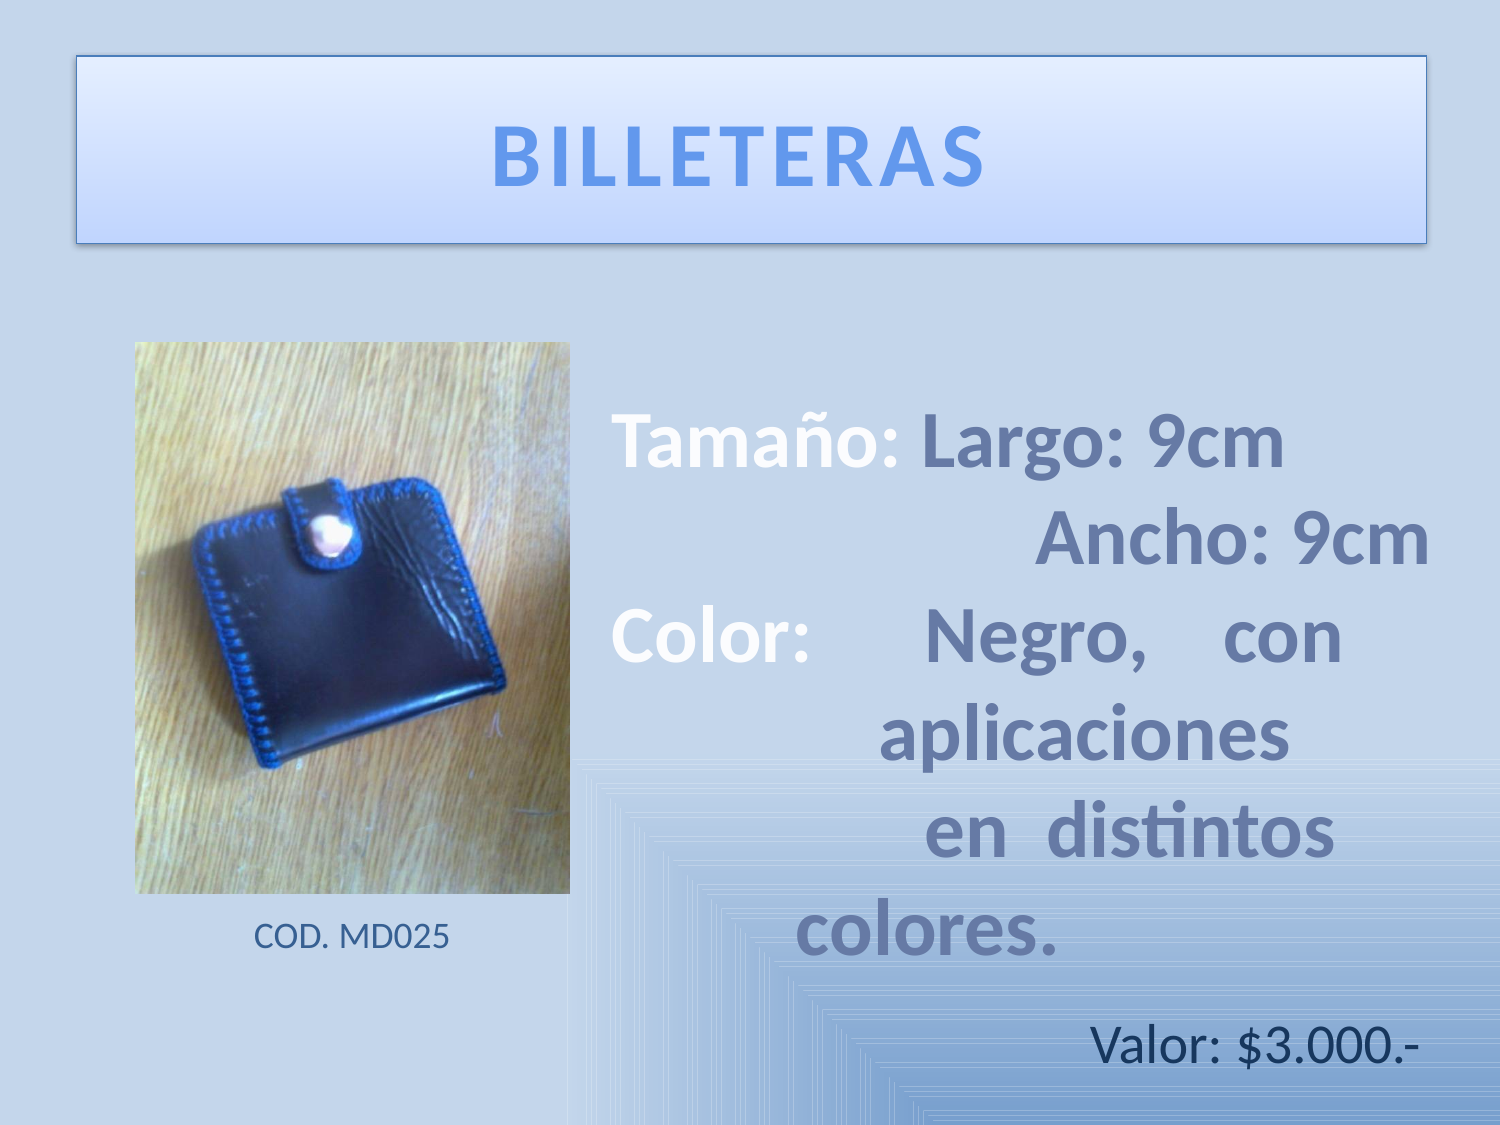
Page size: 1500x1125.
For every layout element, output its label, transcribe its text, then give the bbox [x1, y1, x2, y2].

picture [135, 342, 570, 894]
title BILLETERAS [76, 55, 1427, 244]
text_box Valor: $3.000.- [1033, 999, 1477, 1082]
text_box COD. MD025 [135, 903, 570, 964]
list Tamaño: Largo: 9cm Ancho: 9cm Color: Negro, con aplicaciones en distintos colores. [596, 125, 1483, 982]
